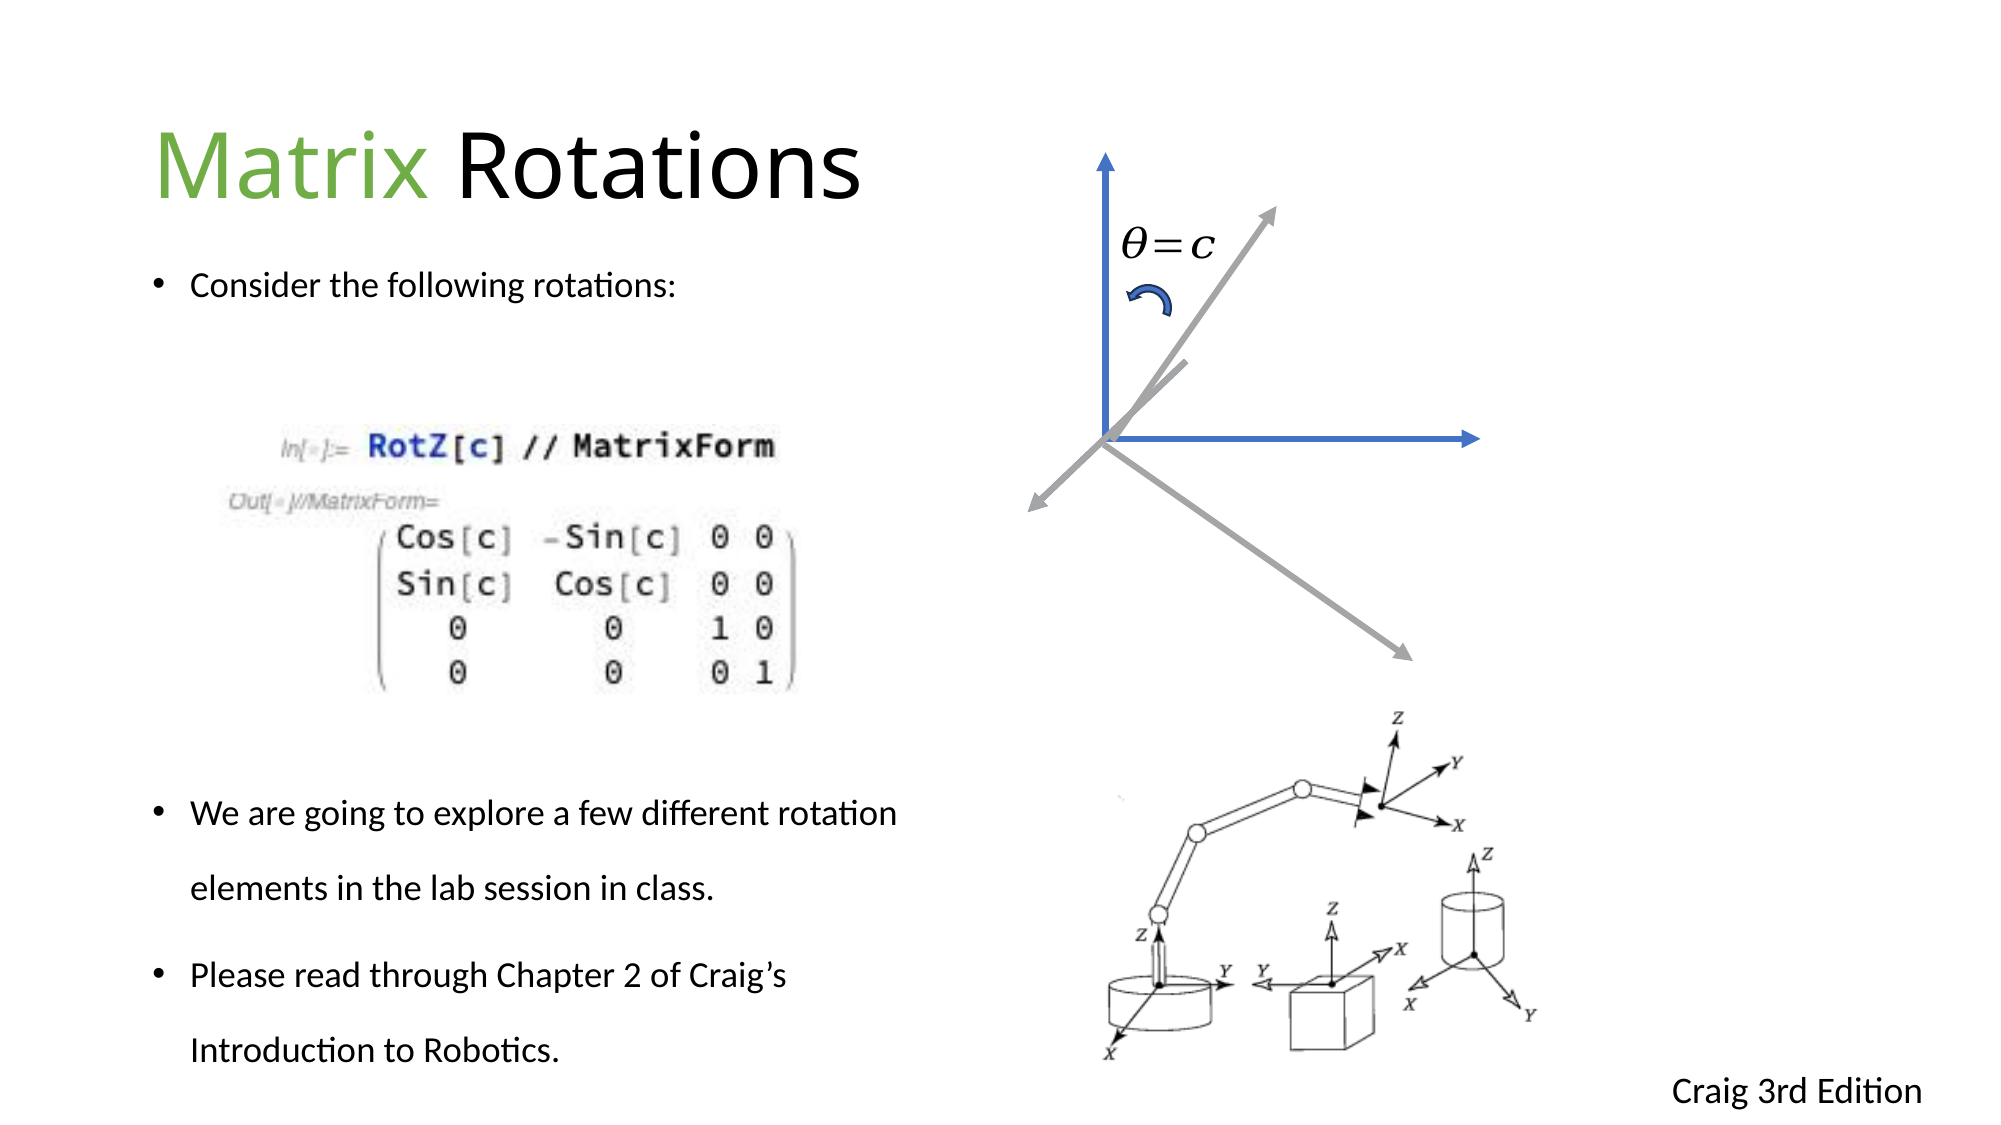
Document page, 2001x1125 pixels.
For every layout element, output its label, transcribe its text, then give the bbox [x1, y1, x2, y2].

picture [1093, 699, 1546, 1065]
text_box [1125, 284, 1172, 317]
title Matrix Rotations [137, 59, 1863, 278]
list Consider the following rotations: We are going to explore a few different rotation elements in the lab session in class. Please read through Chapter 2 of Craig’s Introduction to Robotics. [137, 700, 988, 1086]
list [137, 424, 2000, 700]
list Consider the following rotations: We are going to explore a few different rotation elements in the lab session in class. Please read through Chapter 2 of Craig’s Introduction to Robotics. [137, 223, 988, 424]
text_box Craig 3rd Edition [1657, 1058, 1939, 1118]
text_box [1027, 361, 1187, 513]
